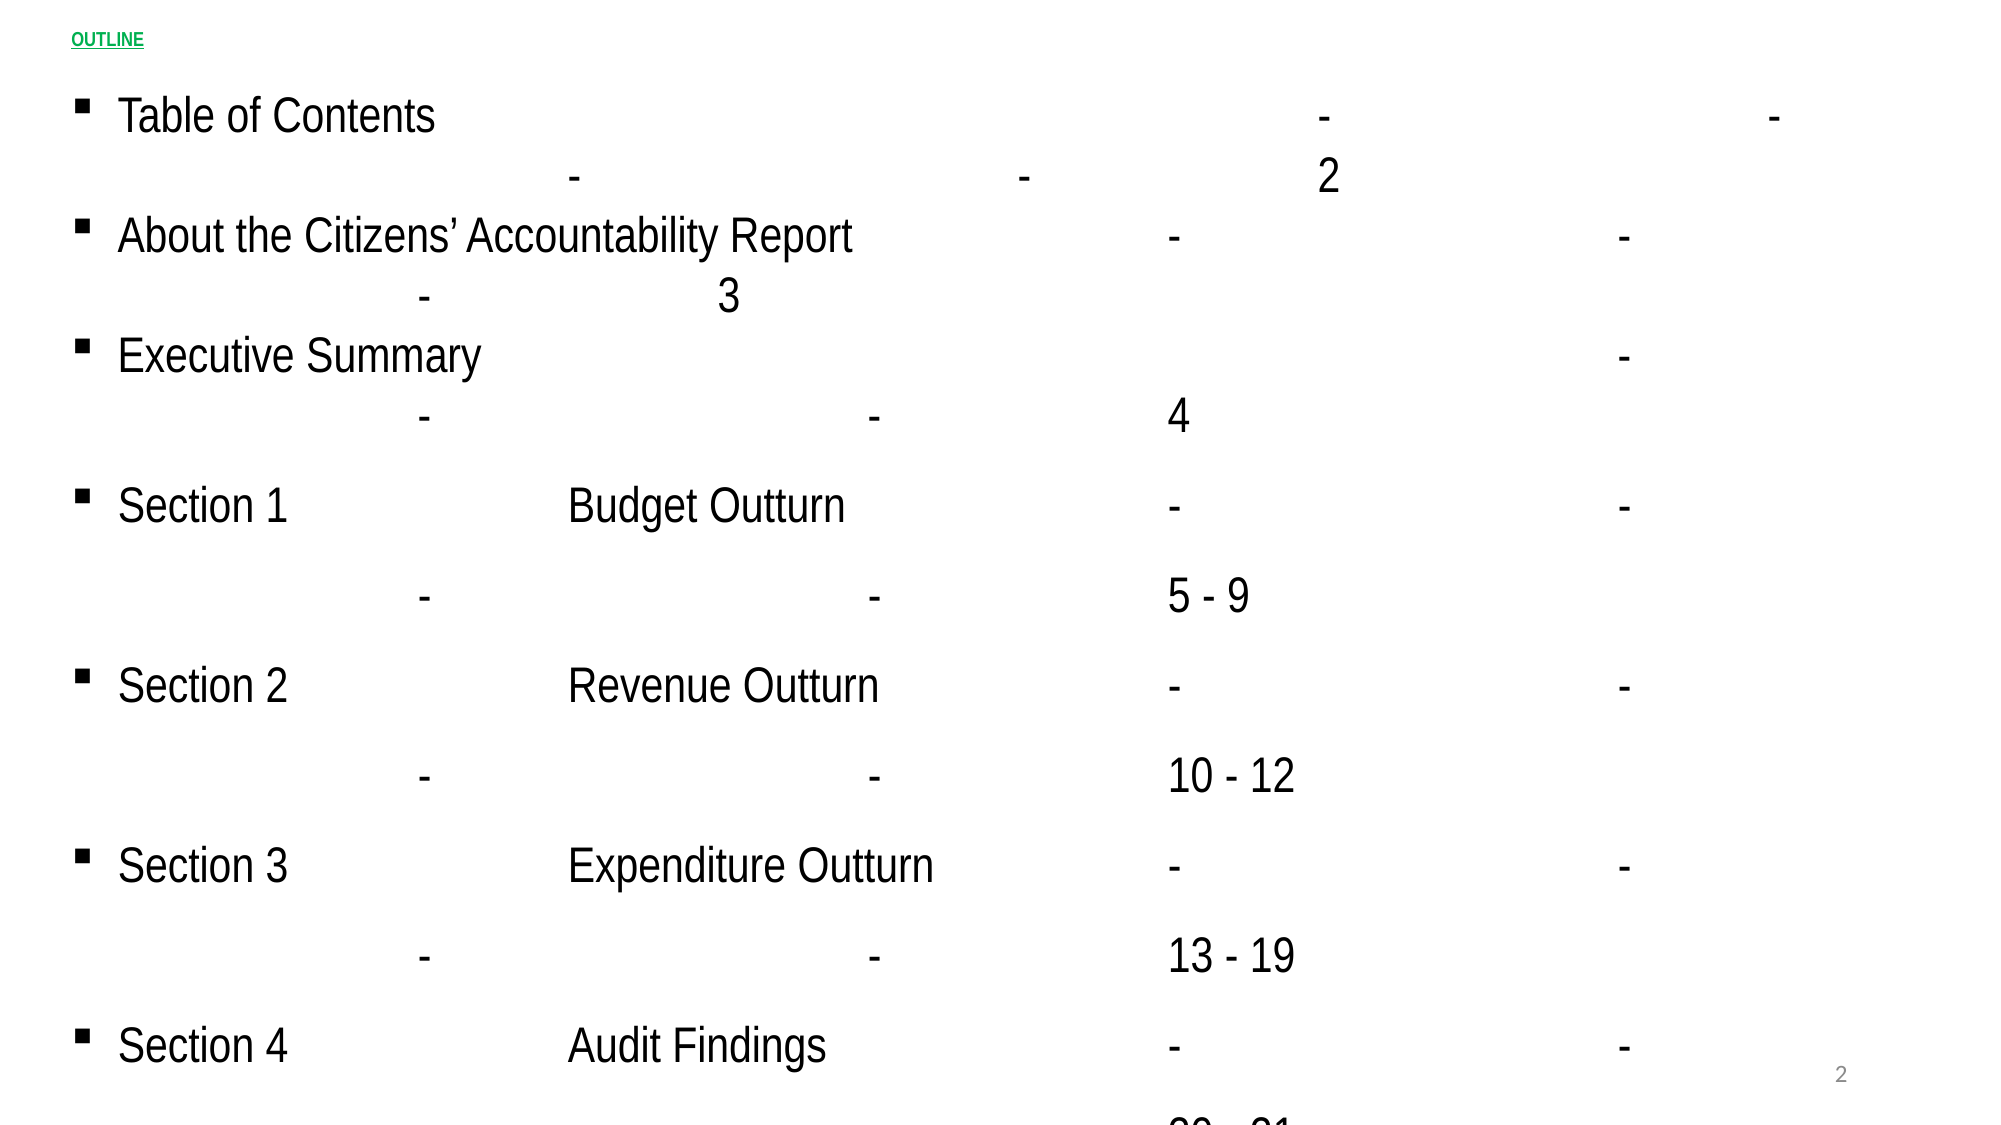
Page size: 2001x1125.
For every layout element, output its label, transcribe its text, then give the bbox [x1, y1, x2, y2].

text_box Table of Contents - - - - 2 About the Citizens’ Accountability Report - - - 3 Executive Summary - - - 4 Section 1 Budget Outturn - - - - 5 - 9 Section 2 Revenue Outturn - - - - 10 - 12 Section 3 Expenditure Outturn - - - - 13 - 19 Section 4 Audit Findings - - - - 20 - 21 Section 5 Audited Financial Statements - - - 22 - 23 Section 6 Top Sectoral Allocation - - - 24 - 33 Section 7 Top Value Capital Projects - - - 34 - 36 Section 8 Citizen-Nominated Projects - Implementation Status Report - 37 - 39 [56, 75, 1850, 1125]
title OUTLINE [56, 0, 1964, 89]
slide_number 2 [1412, 1042, 1863, 1103]
